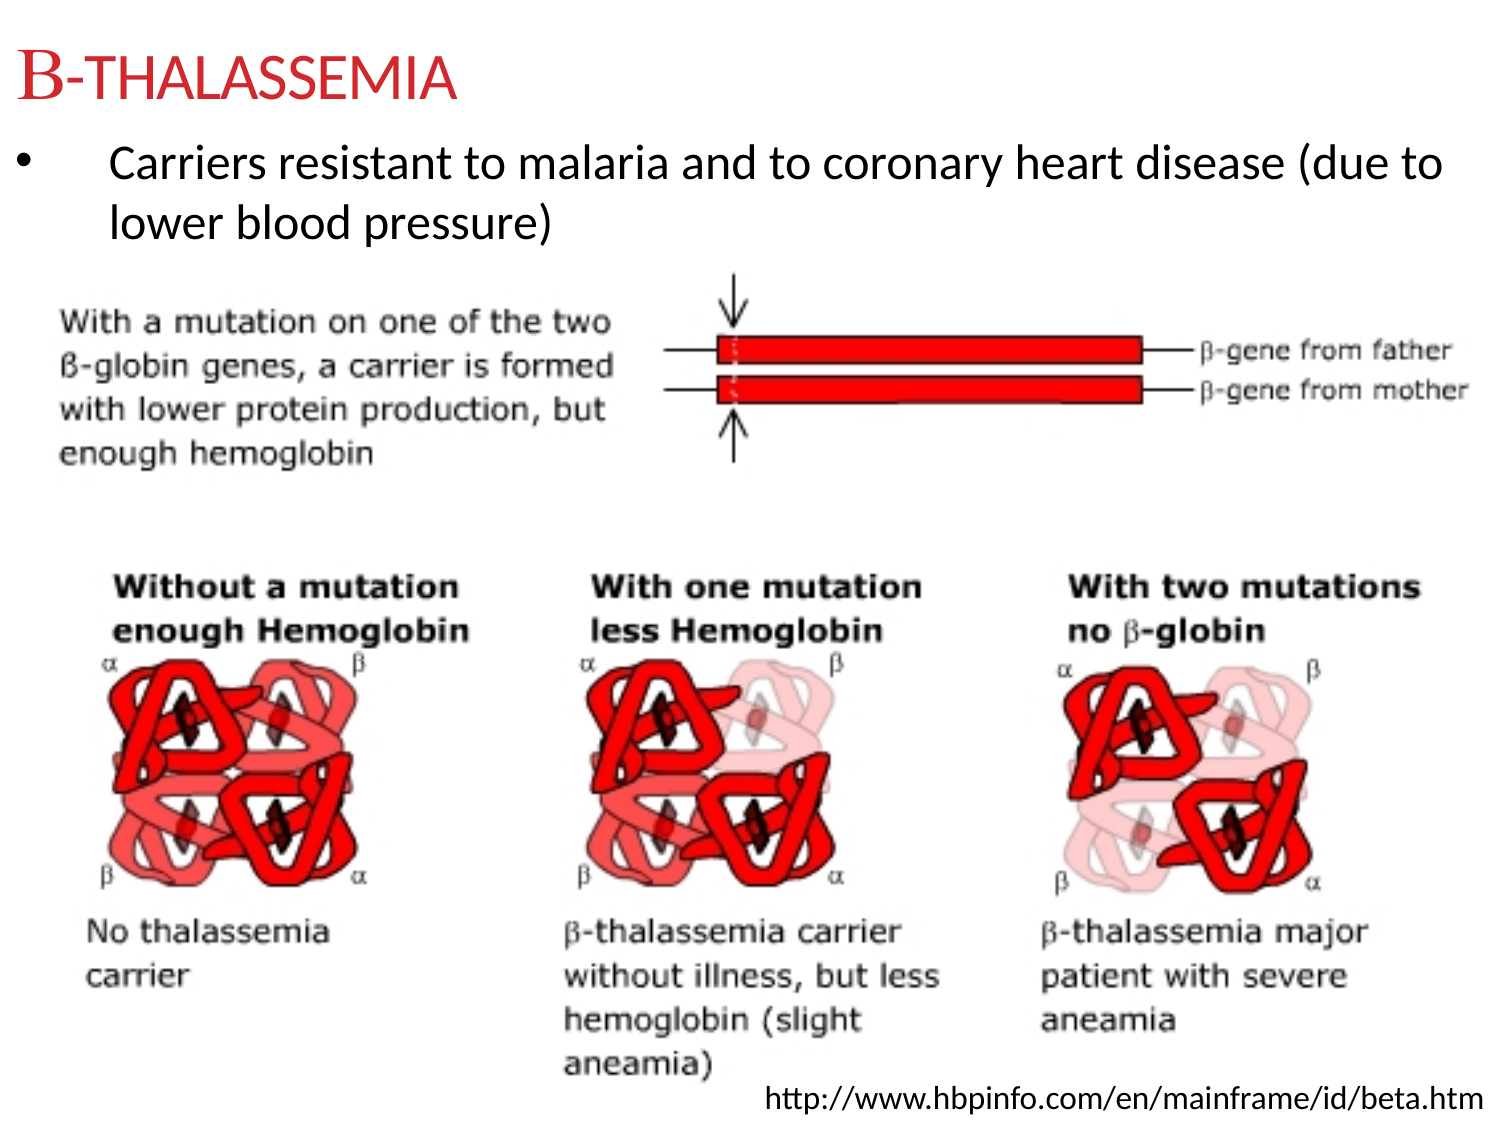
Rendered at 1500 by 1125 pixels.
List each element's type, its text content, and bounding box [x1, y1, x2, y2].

title b-thalassemia [0, 2, 1500, 121]
picture [51, 269, 1478, 1090]
list Carriers resistant to malaria and to coronary heart disease (due to lower blood pressure) [0, 121, 1500, 357]
text_box http://www.hbpinfo.com/en/mainframe/id/beta.htm [630, 1068, 1500, 1124]
